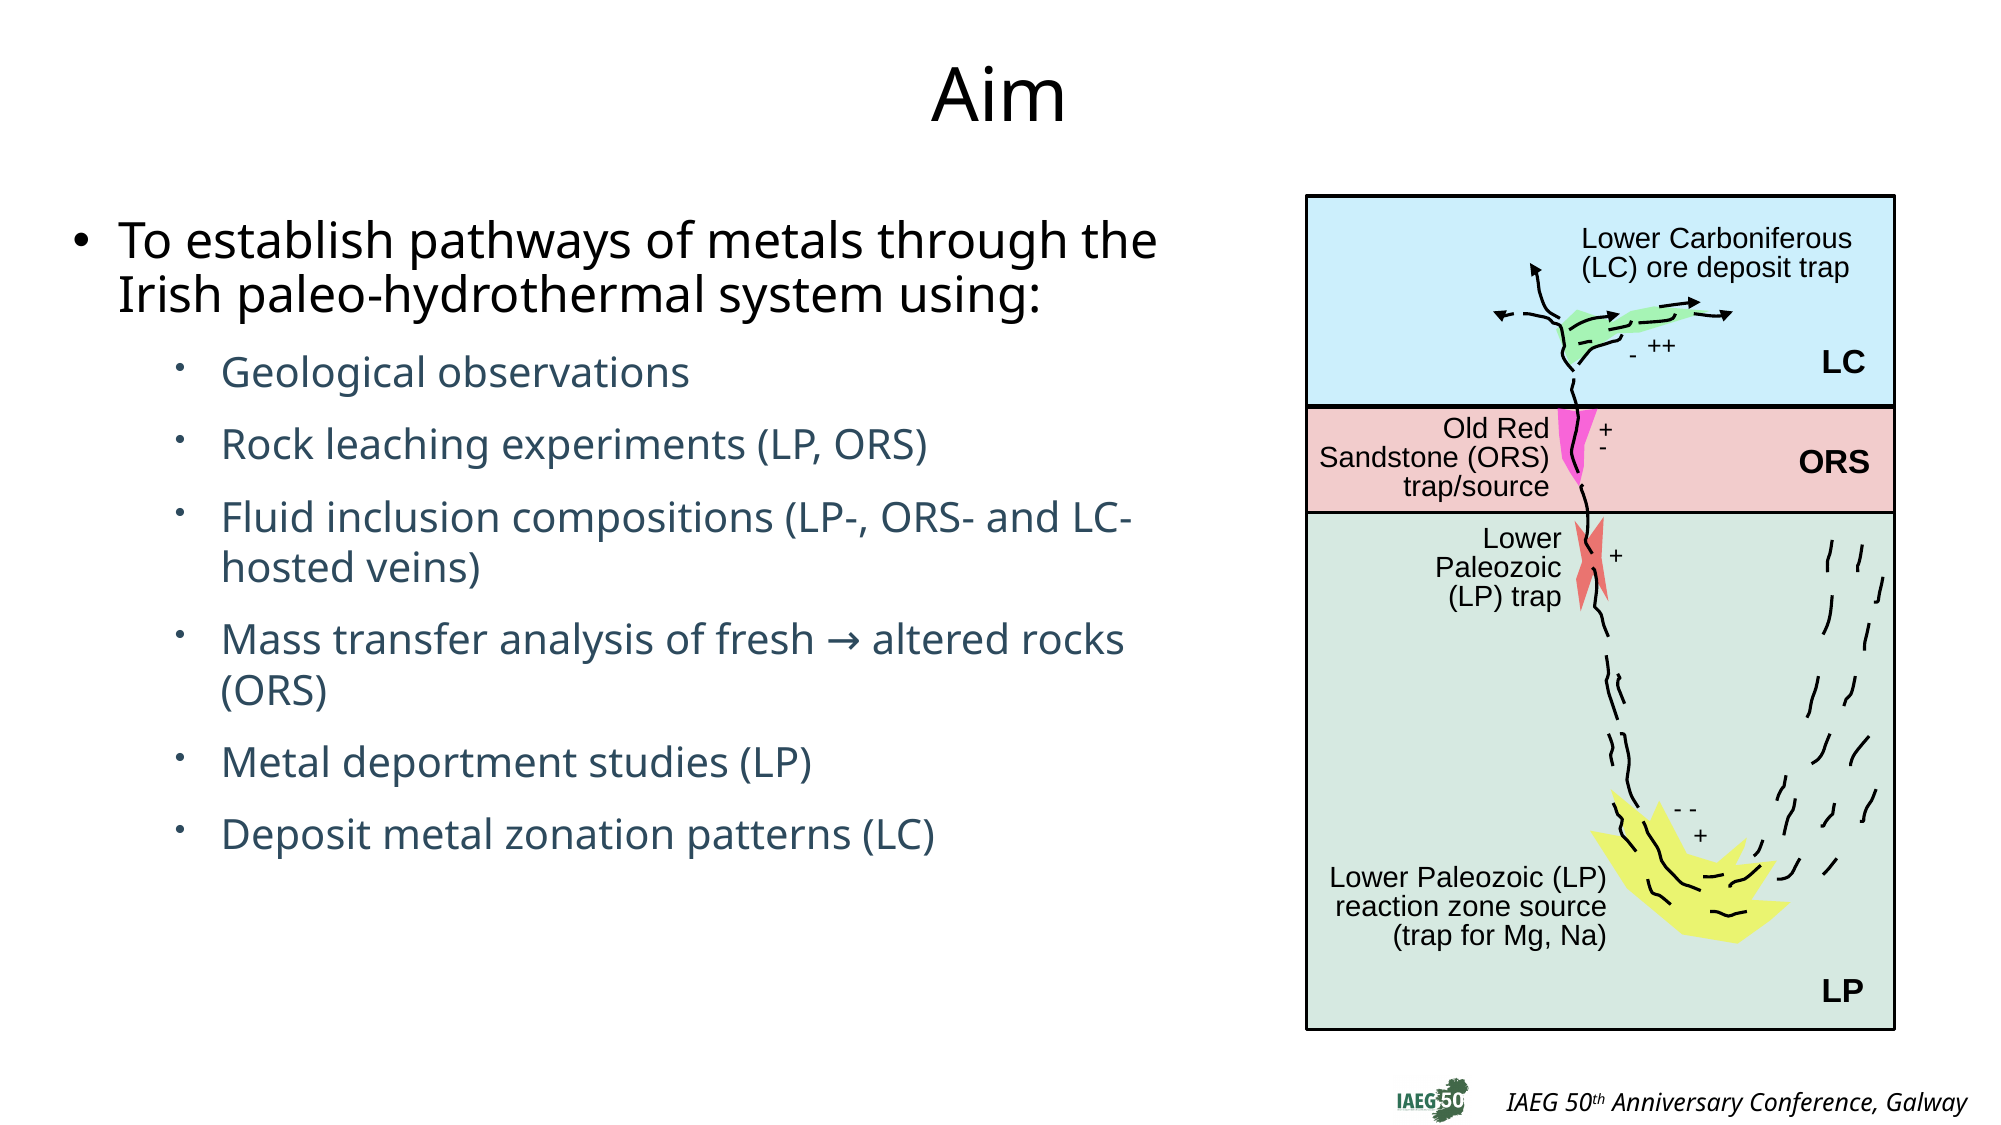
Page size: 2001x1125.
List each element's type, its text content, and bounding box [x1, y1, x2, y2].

picture [1393, 1075, 1472, 1125]
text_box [1283, 195, 1895, 1030]
title Aim [0, 39, 2000, 145]
text_box IAEG 50th Anniversary Conference, Galway [1492, 1079, 1983, 1125]
list To establish pathways of metals through the Irish paleo-hydrothermal system using: Geological observations Rock leaching experiments (LP, ORS) Fluid inclusion compositions (LP-, ORS- and LC-hosted veins) Mass transfer analysis of fresh → altered rocks (ORS) Metal deportment studies (LP) Deposit metal zonation patterns (LC) [57, 207, 1224, 1044]
